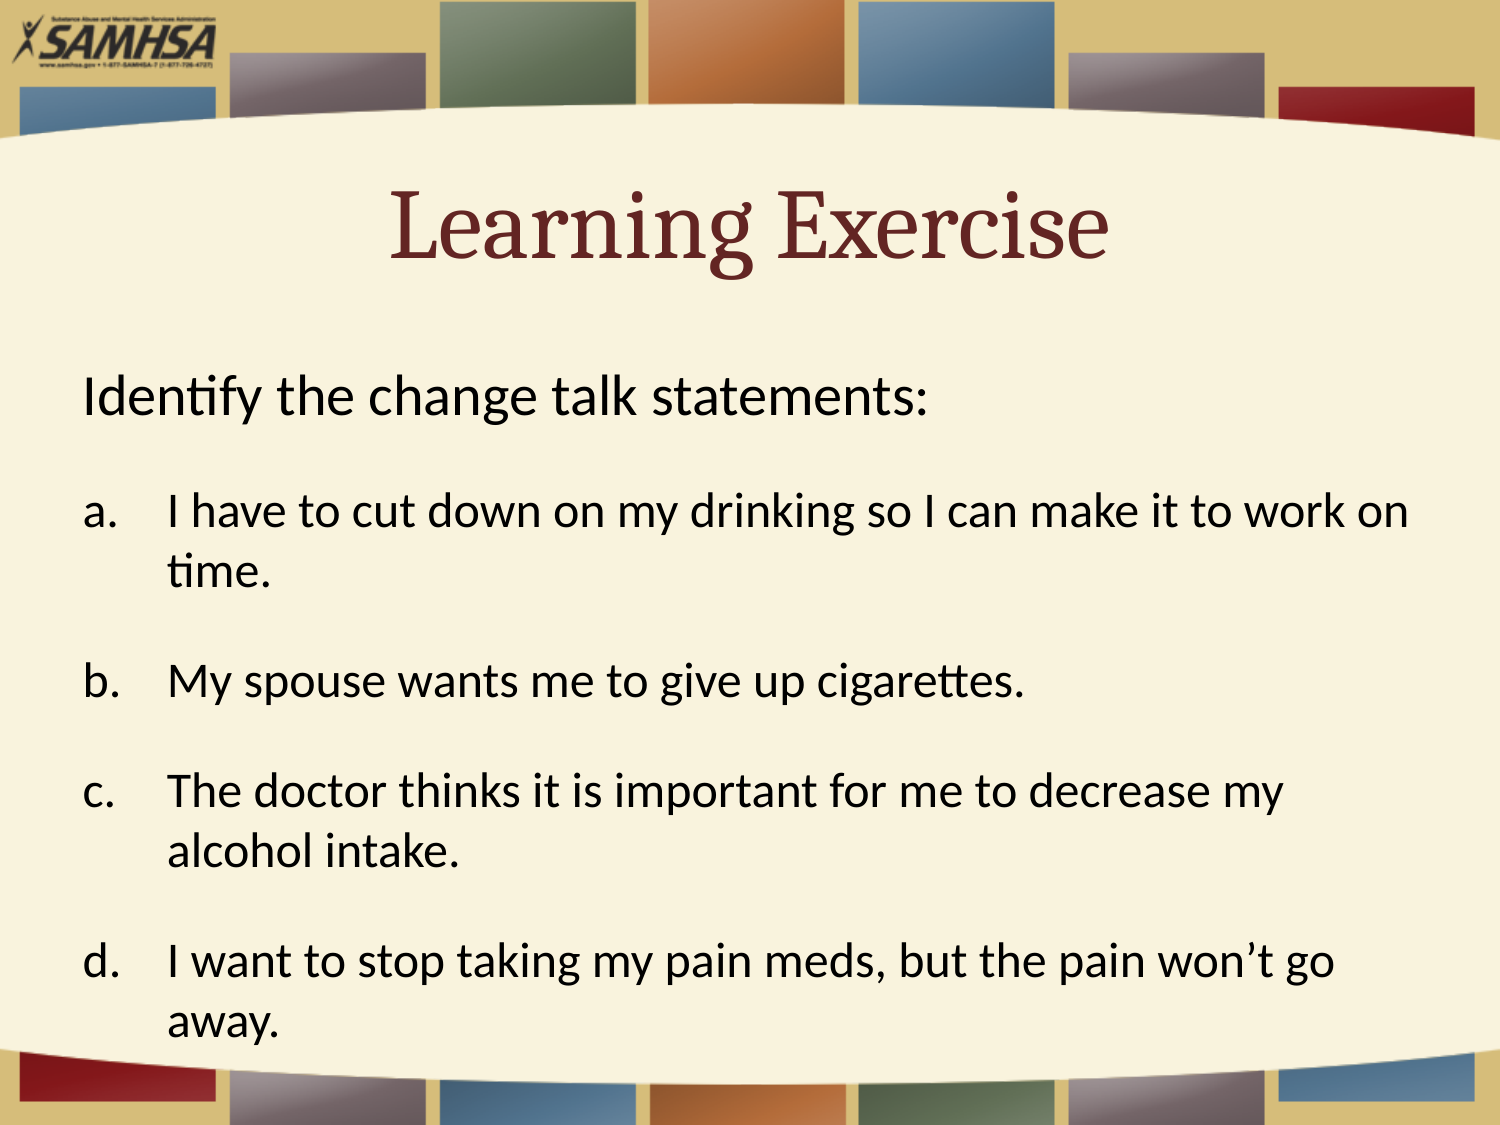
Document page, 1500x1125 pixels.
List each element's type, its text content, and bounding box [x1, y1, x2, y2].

picture [0, 0, 1500, 1125]
list Identify the change talk statements: I have to cut down on my drinking so I can make it to work on time. My spouse wants me to give up cigarettes. The doctor thinks it is important for me to decrease my alcohol intake. I want to stop taking my pain meds, but the pain won’t go away. [75, 350, 1425, 988]
title Learning Exercise [75, 125, 1425, 313]
